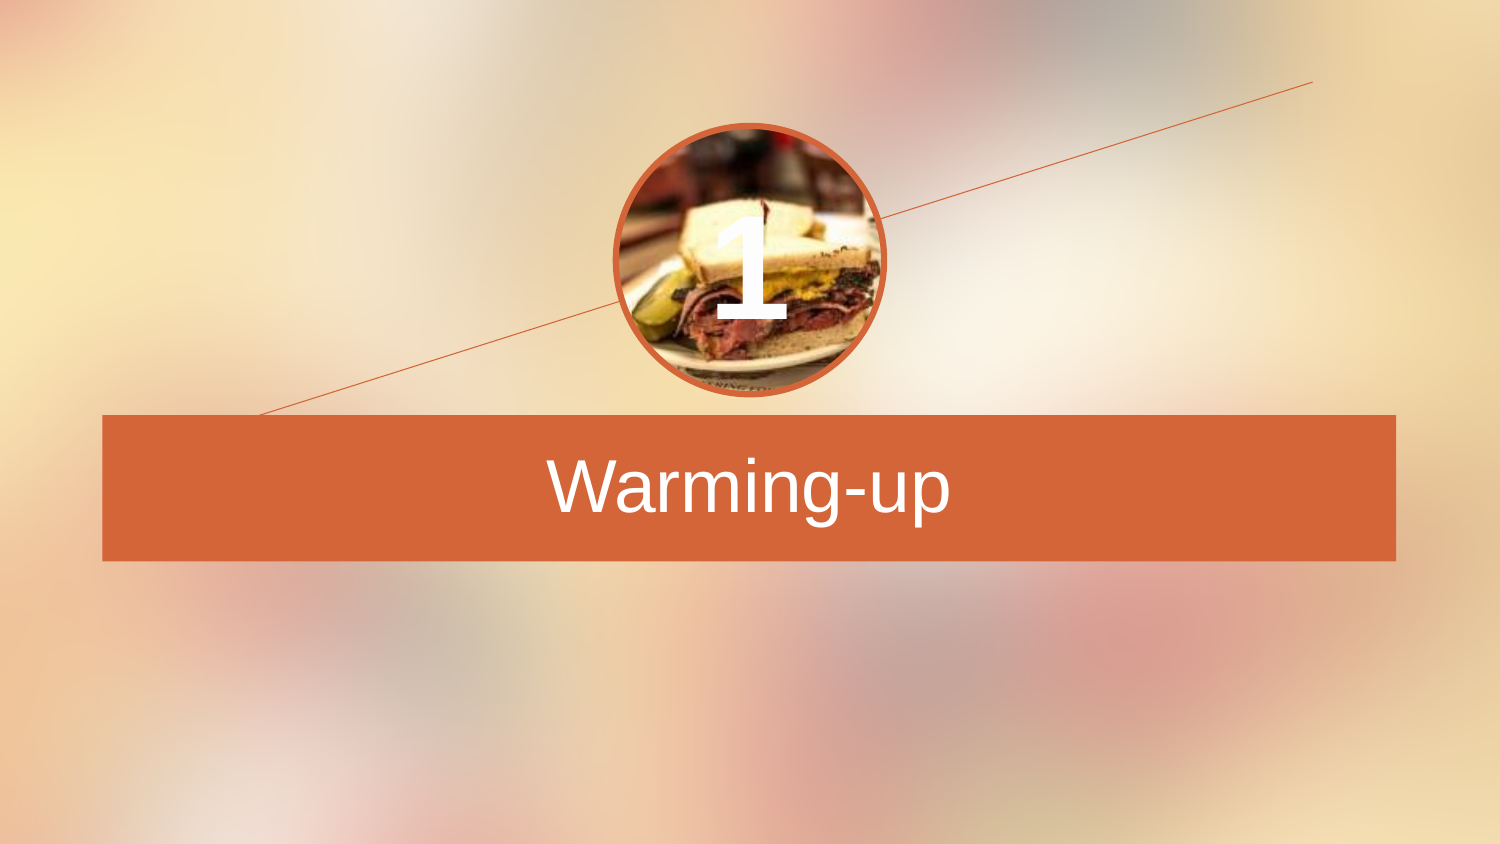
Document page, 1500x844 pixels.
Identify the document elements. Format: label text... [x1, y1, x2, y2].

text_box 1 [614, 124, 886, 396]
title Warming-up [102, 415, 1397, 562]
picture [0, 0, 1500, 844]
